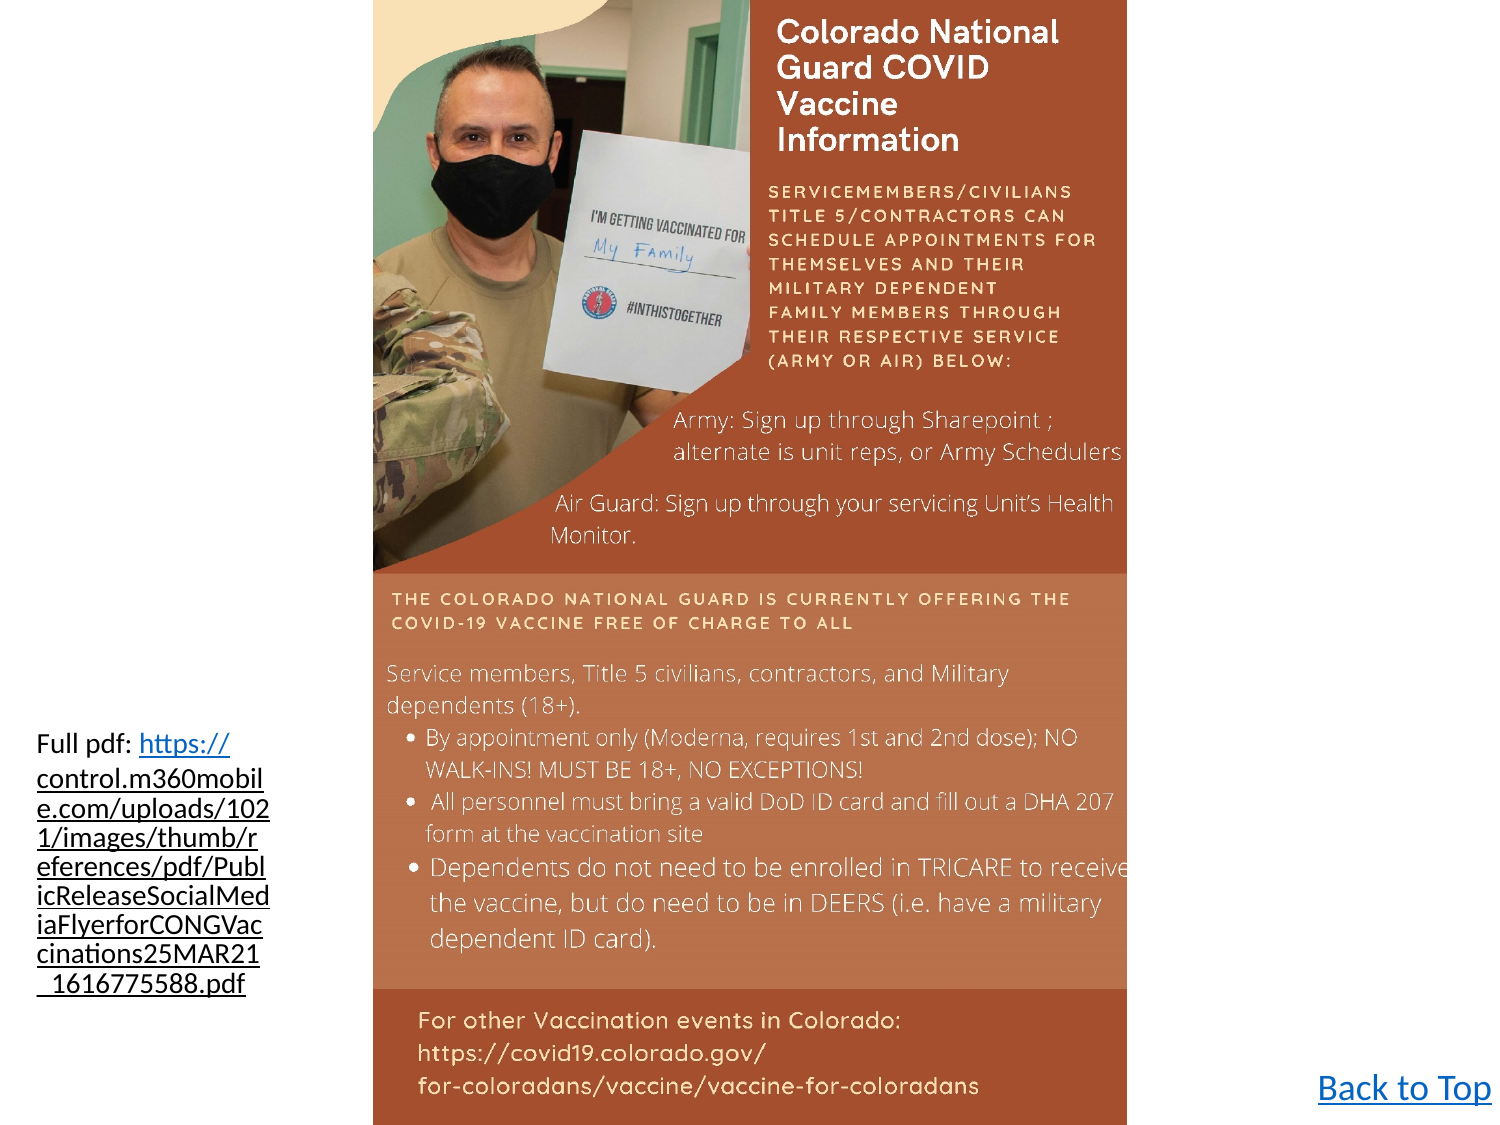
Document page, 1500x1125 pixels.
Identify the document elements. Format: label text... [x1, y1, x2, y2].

text_box Full pdf: https://control.m360mobile.com/uploads/1021/images/thumb/references/pdf/PublicReleaseSocialMediaFlyerforCONGVaccinations25MAR21_1616775588.pdf [21, 717, 286, 838]
picture [373, 0, 1127, 1125]
text_box Back to Top [1302, 1055, 1500, 1116]
